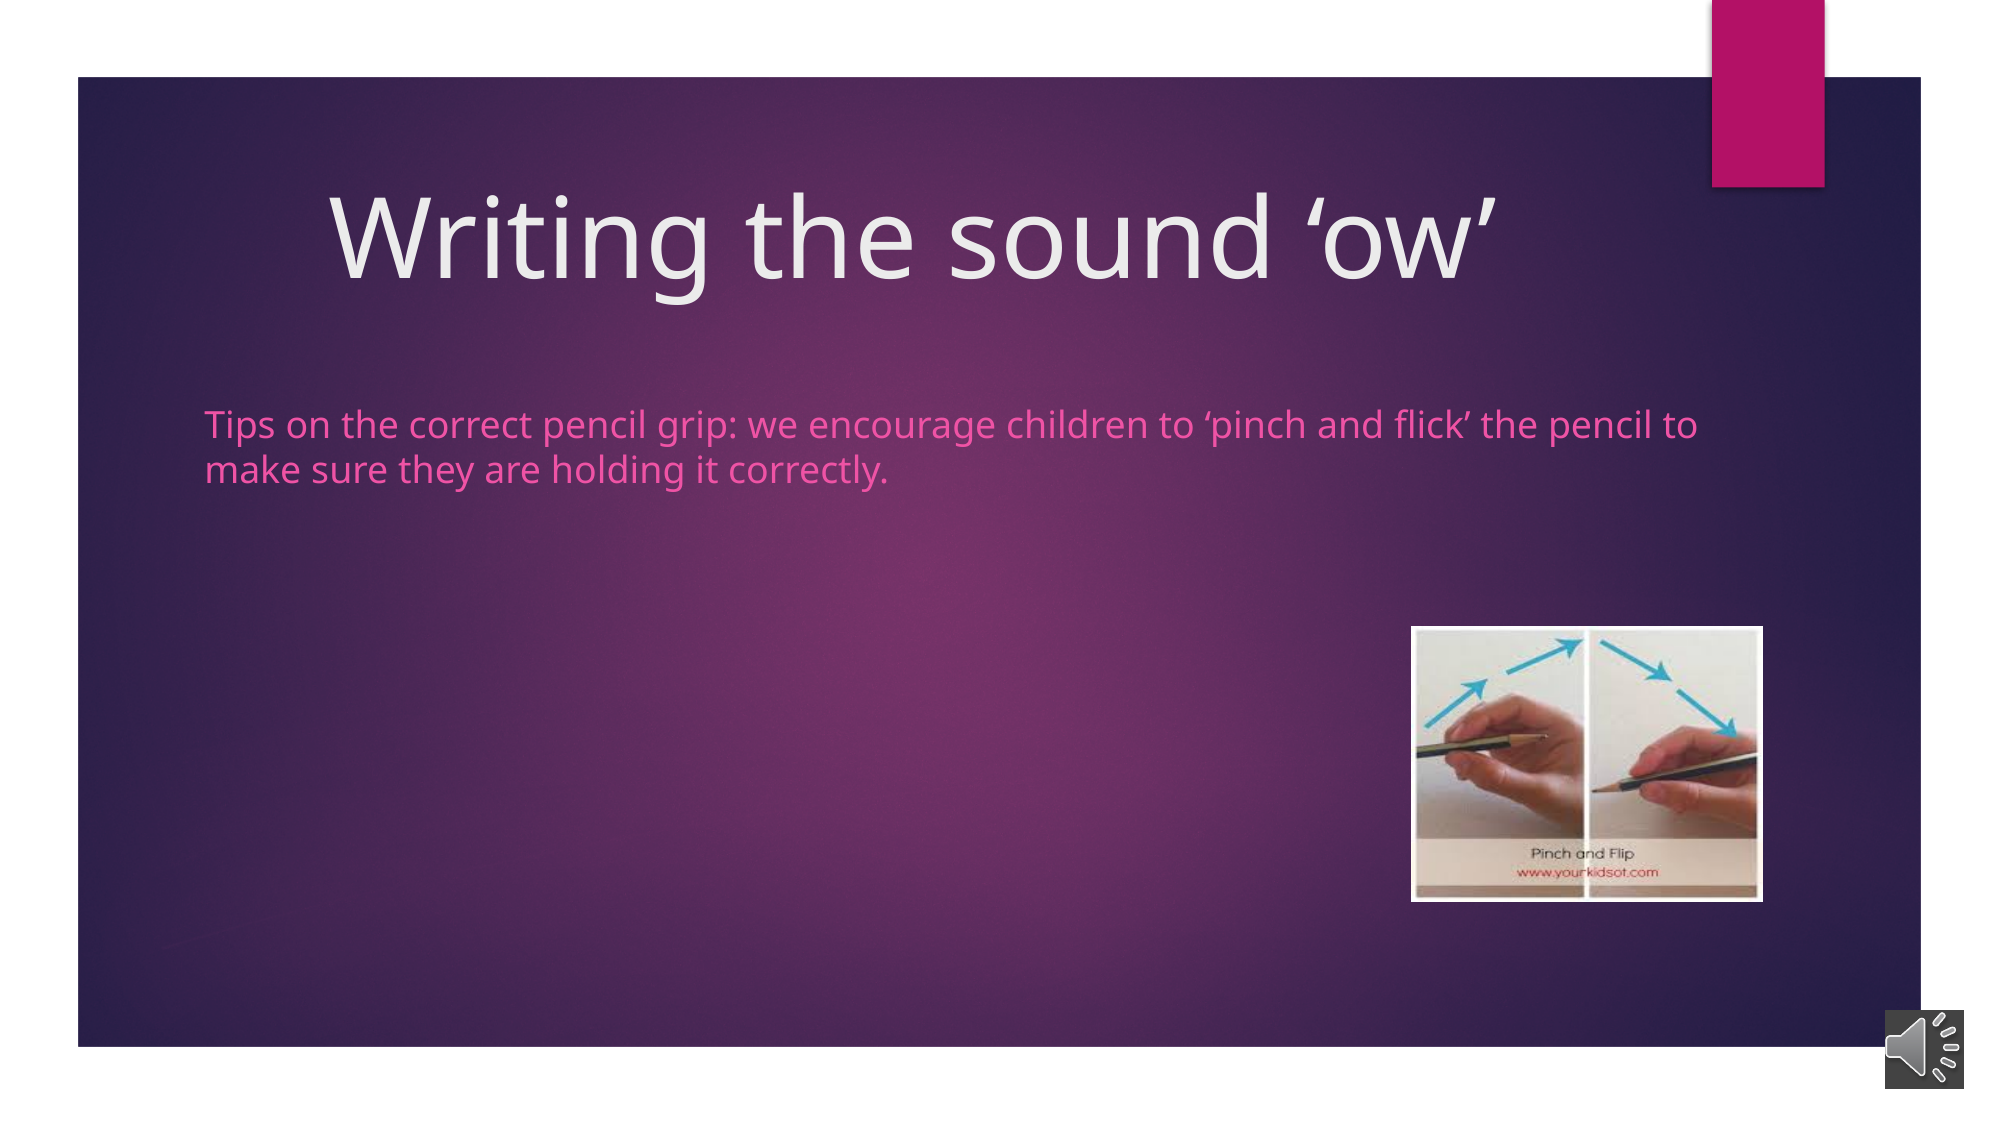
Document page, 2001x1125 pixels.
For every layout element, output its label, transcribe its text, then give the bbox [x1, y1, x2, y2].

subtitle Tips on the correct pencil grip: we encourage children to ‘pinch and flick’ the pencil to make sure they are holding it correctly. [189, 327, 1823, 925]
picture [1884, 1009, 1965, 1090]
picture [1410, 625, 1763, 902]
title Writing the sound ‘ow’ [189, 139, 1638, 310]
